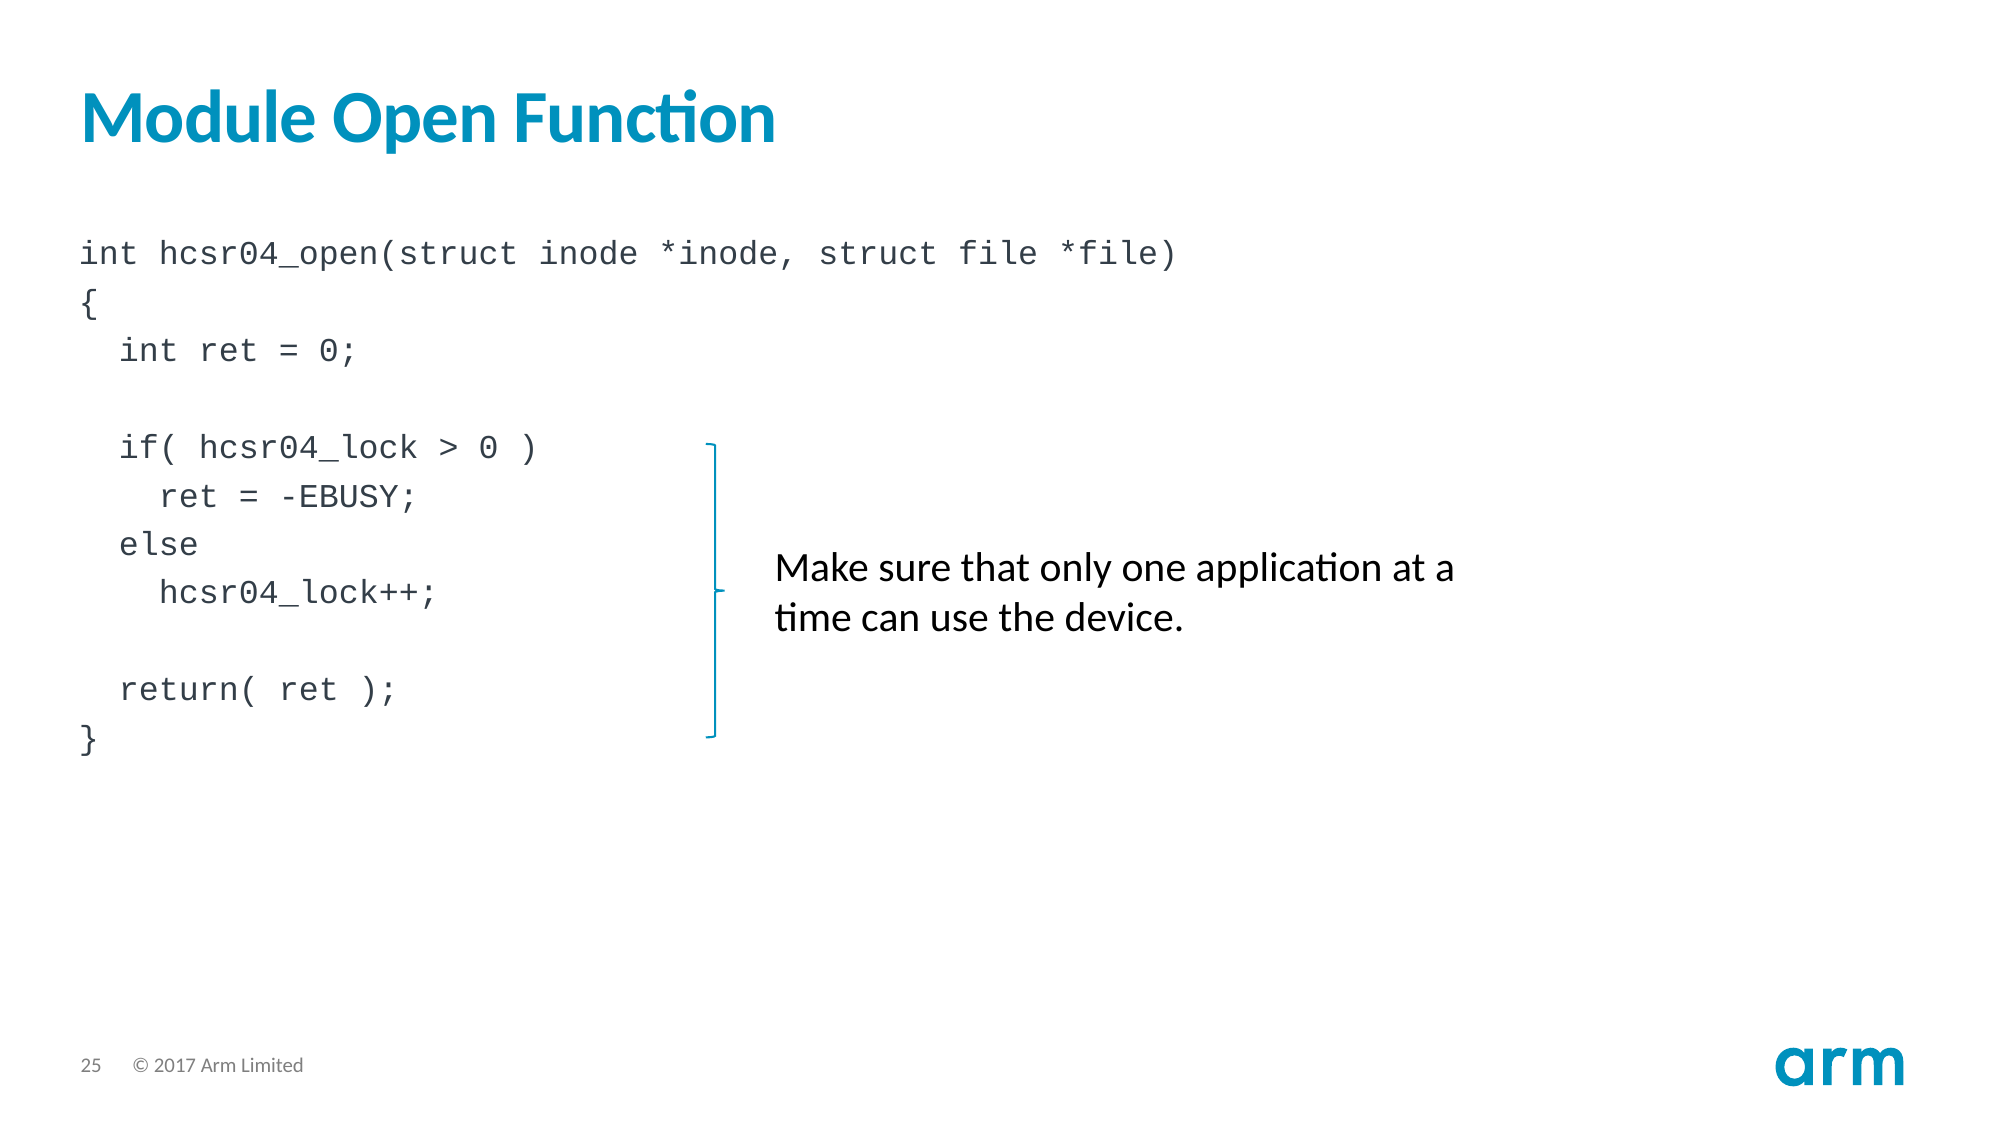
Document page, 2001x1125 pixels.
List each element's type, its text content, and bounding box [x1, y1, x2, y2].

title Module Open Function [80, 48, 1915, 158]
text_box Make sure that only one application at a time can use the device. [774, 540, 1492, 641]
list int hcsr04_open(struct inode *inode, struct file *file) { int ret = 0; if( hcsr04_lock > 0 ) ret = -EBUSY; else hcsr04_lock++; return( ret ); } [78, 236, 1909, 1004]
text_box [705, 442, 725, 739]
